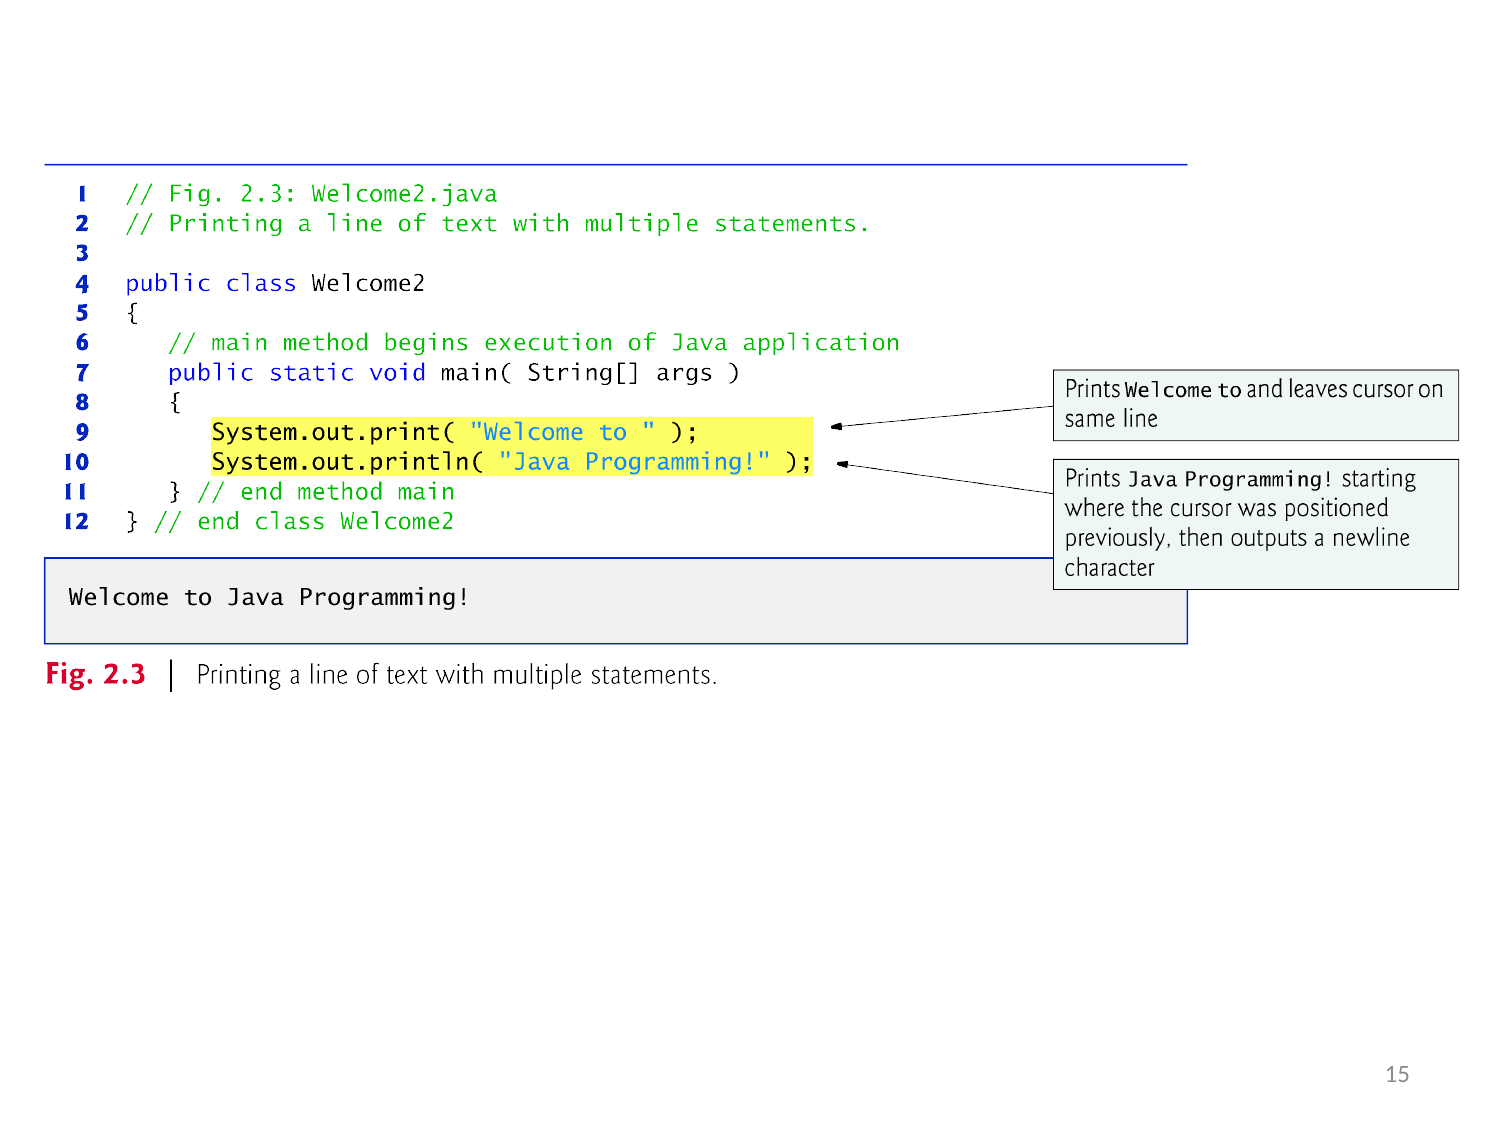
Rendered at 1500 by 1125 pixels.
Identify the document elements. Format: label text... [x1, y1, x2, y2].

slide_number 15 [1074, 1042, 1425, 1103]
picture [0, 106, 1500, 1018]
